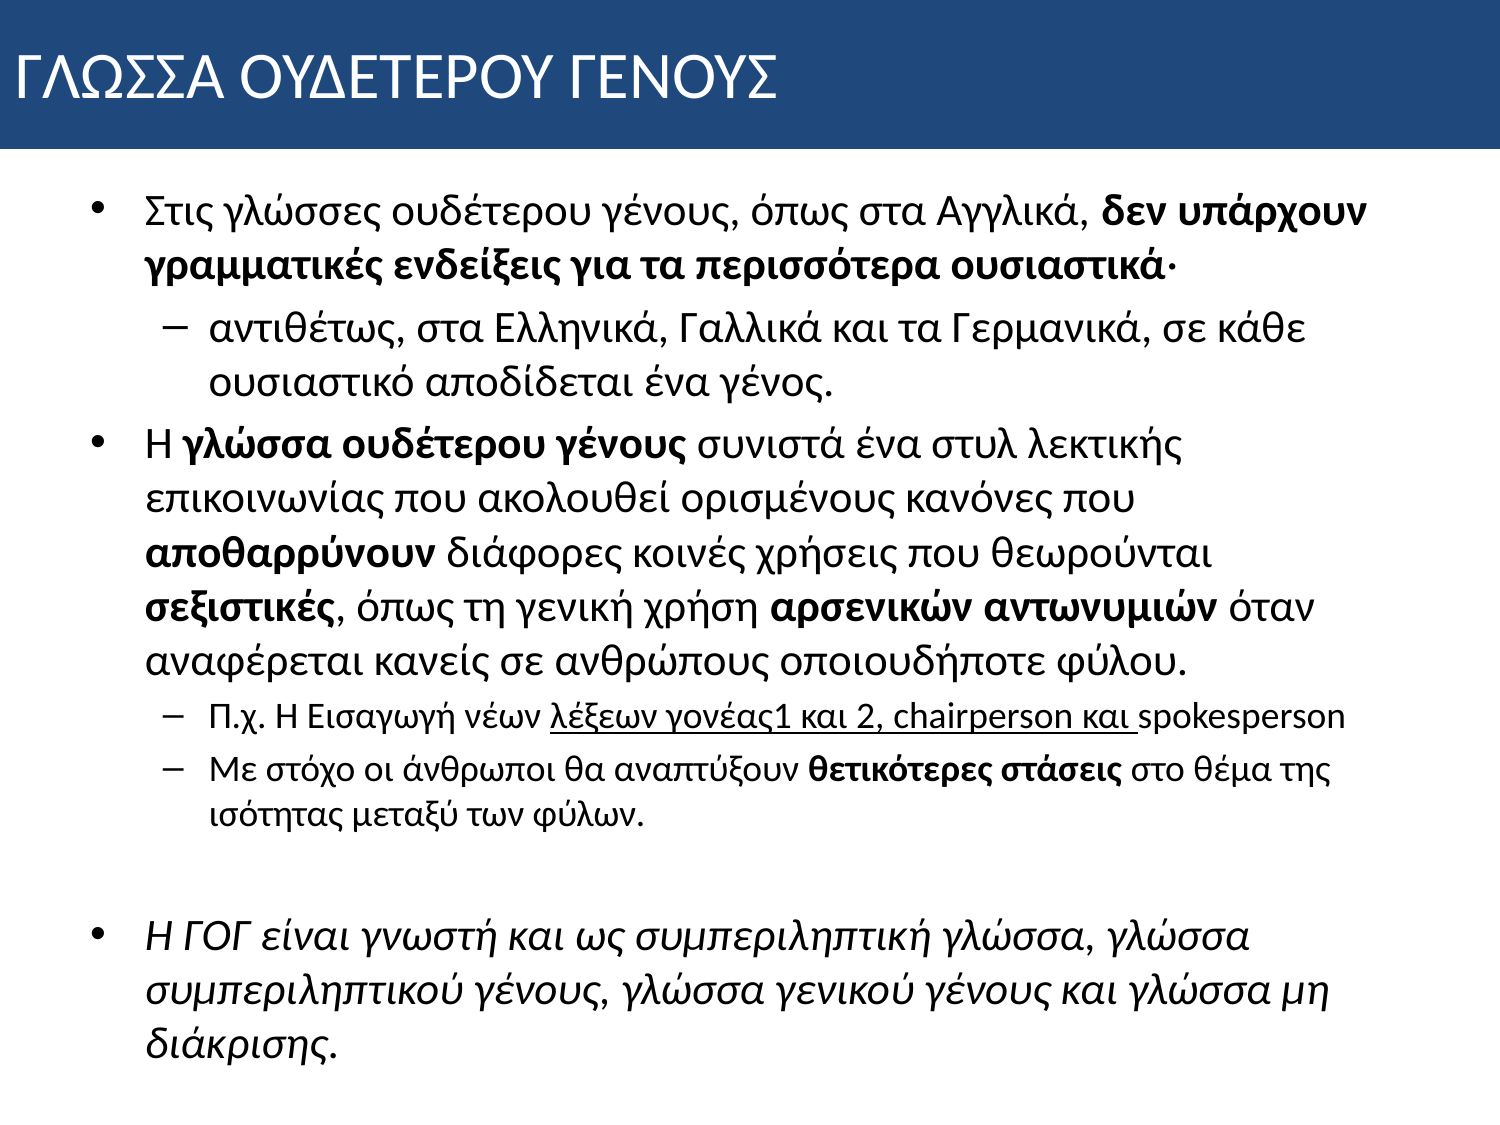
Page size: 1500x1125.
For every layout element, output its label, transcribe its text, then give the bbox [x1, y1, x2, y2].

list Στις γλώσσες ουδέτερου γένους, όπως στα Αγγλικά, δεν υπάρχουν γραμματικές ενδείξεις για τα περισσότερα ουσιαστικά· αντιθέτως, στα Ελληνικά, Γαλλικά και τα Γερμανικά, σε κάθε ουσιαστικό αποδίδεται ένα γένος. Η γλώσσα ουδέτερου γένους συνιστά ένα στυλ λεκτικής επικοινωνίας που ακολουθεί ορισμένους κανόνες που αποθαρρύνουν διάφορες κοινές χρήσεις που θεωρούνται σεξιστικές, όπως τη γενική χρήση αρσενικών αντωνυμιών όταν αναφέρεται κανείς σε ανθρώπους οποιουδήποτε φύλου. Π.χ. Η Εισαγωγή νέων λέξεων γονέας1 και 2, chairperson και spokesperson Με στόχο οι άνθρωποι θα αναπτύξουν θετικότερες στάσεις στο θέμα της ισότητας μεταξύ των φύλων. Η ΓΟΓ είναι γνωστή και ως συμπεριληπτική γλώσσα, γλώσσα συμπεριληπτικού γένους, γλώσσα γενικού γένους και γλώσσα μη διάκρισης. [75, 172, 1425, 1094]
text_box ΓΛΩΣΣΑ ΟΥΔΕΤΕΡΟΥ ΓΕΝΟΥΣ [0, 0, 1500, 149]
